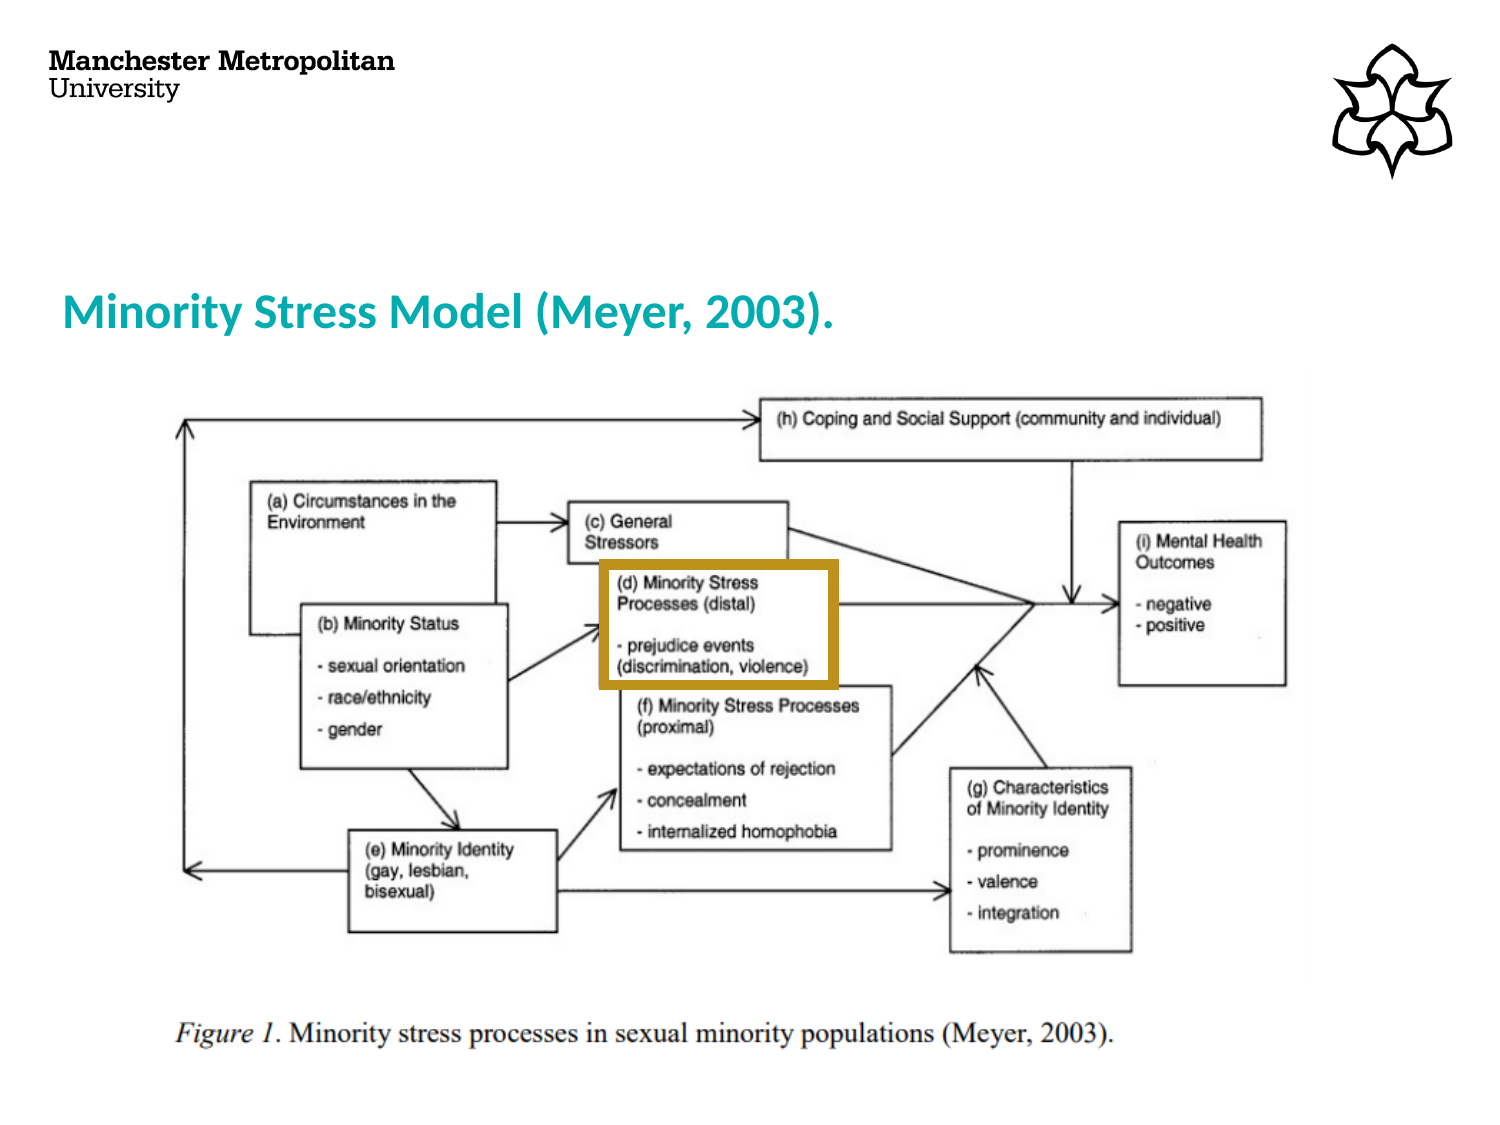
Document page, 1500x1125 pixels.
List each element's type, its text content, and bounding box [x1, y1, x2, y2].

picture [1323, 34, 1461, 189]
picture [41, 42, 402, 110]
picture [57, 352, 1331, 1091]
title Minority Stress Model (Meyer, 2003). [47, 270, 1341, 353]
